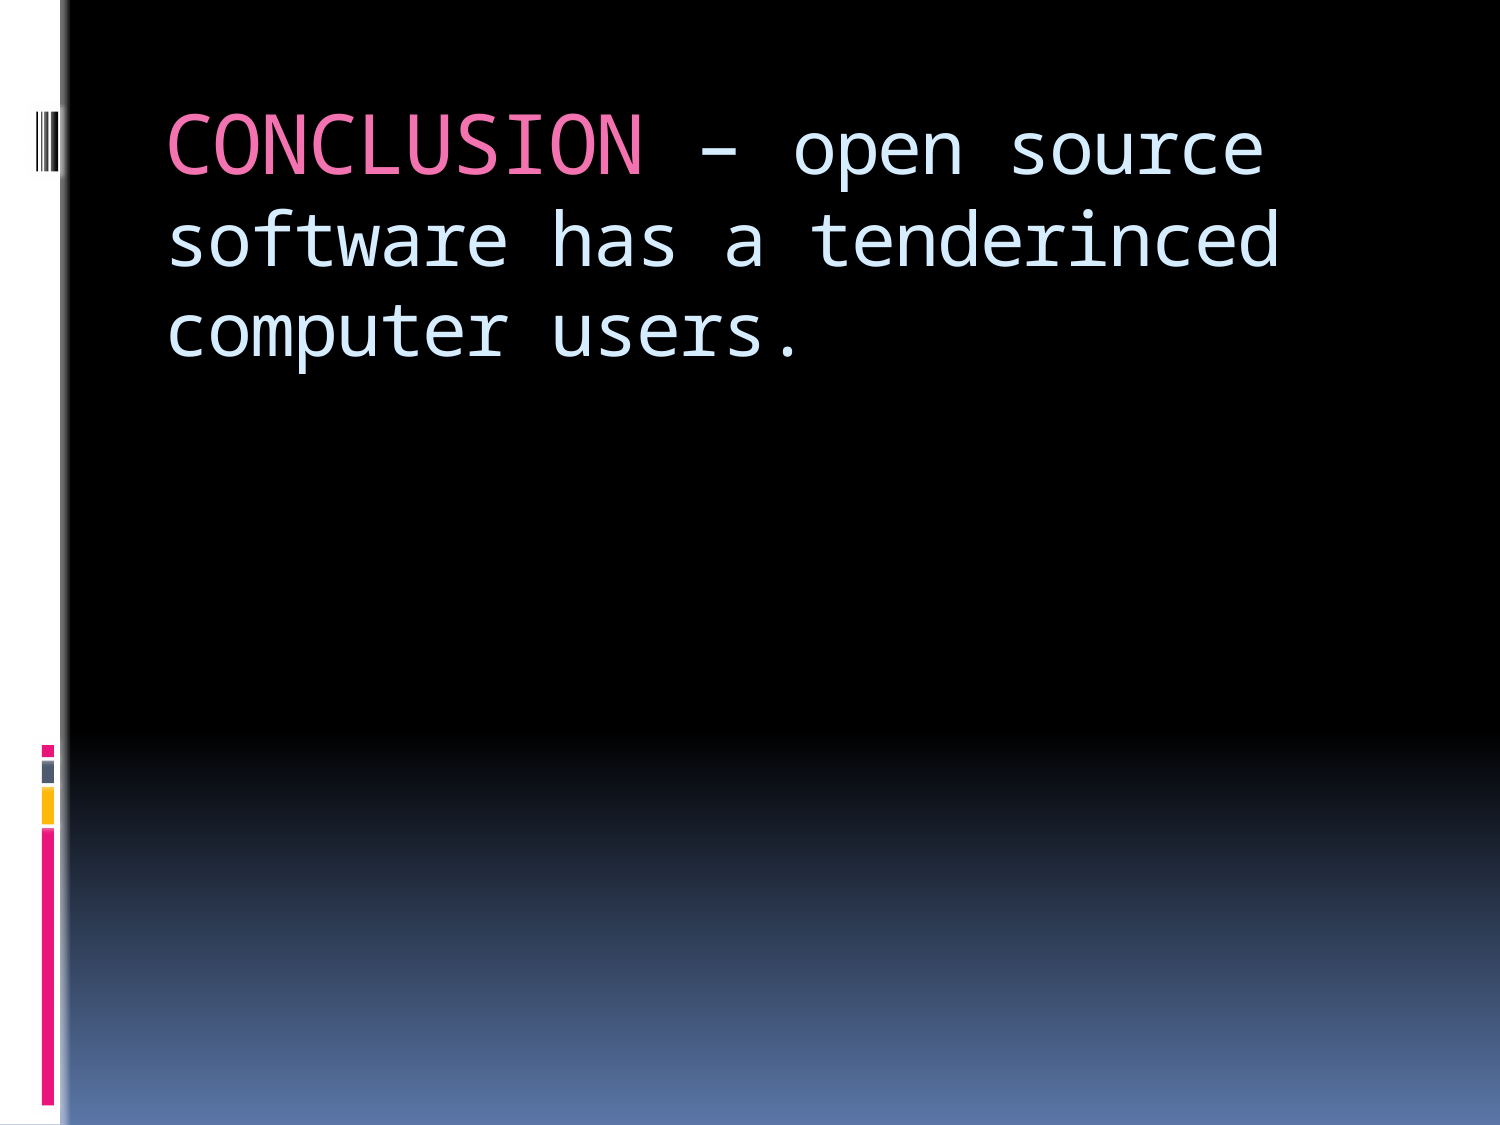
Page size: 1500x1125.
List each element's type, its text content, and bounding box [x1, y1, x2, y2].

title CONCLUSION – open source software has a tenderinced computer users. [150, 83, 1425, 234]
